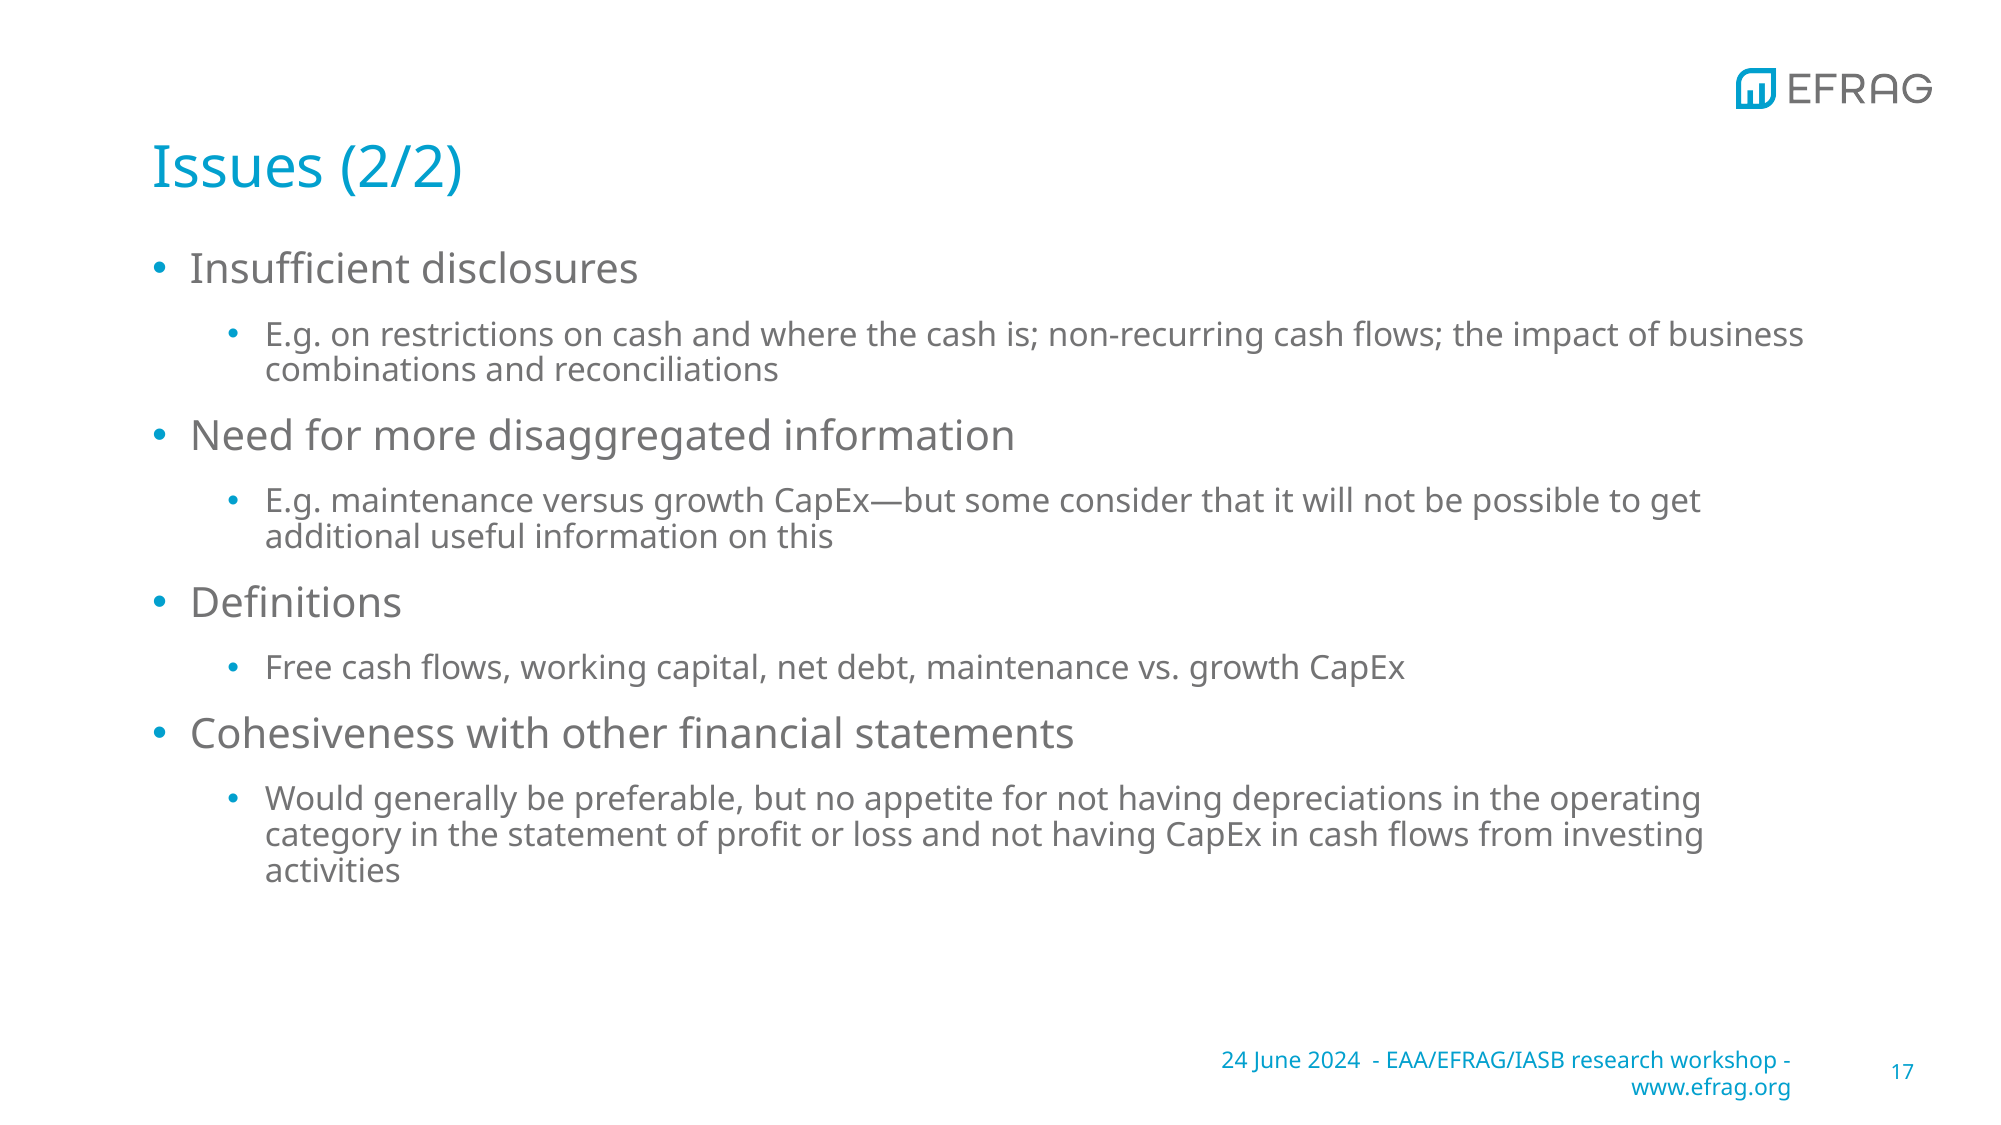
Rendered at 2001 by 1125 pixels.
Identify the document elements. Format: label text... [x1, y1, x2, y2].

title Issues (2/2) [137, 59, 1863, 239]
list Insufficient disclosures E.g. on restrictions on cash and where the cash is; non-recurring cash flows; the impact of business combinations and reconciliations Need for more disaggregated information E.g. maintenance versus growth CapEx—but some consider that it will not be possible to get additional useful information on this Definitions Free cash flows, working capital, net debt, maintenance vs. growth CapEx Cohesiveness with other financial statements Would generally be preferable, but no appetite for not having depreciations in the operating category in the statement of profit or loss and not having CapEx in cash flows from investing activities [137, 239, 1863, 954]
picture [1863, 68, 1932, 109]
